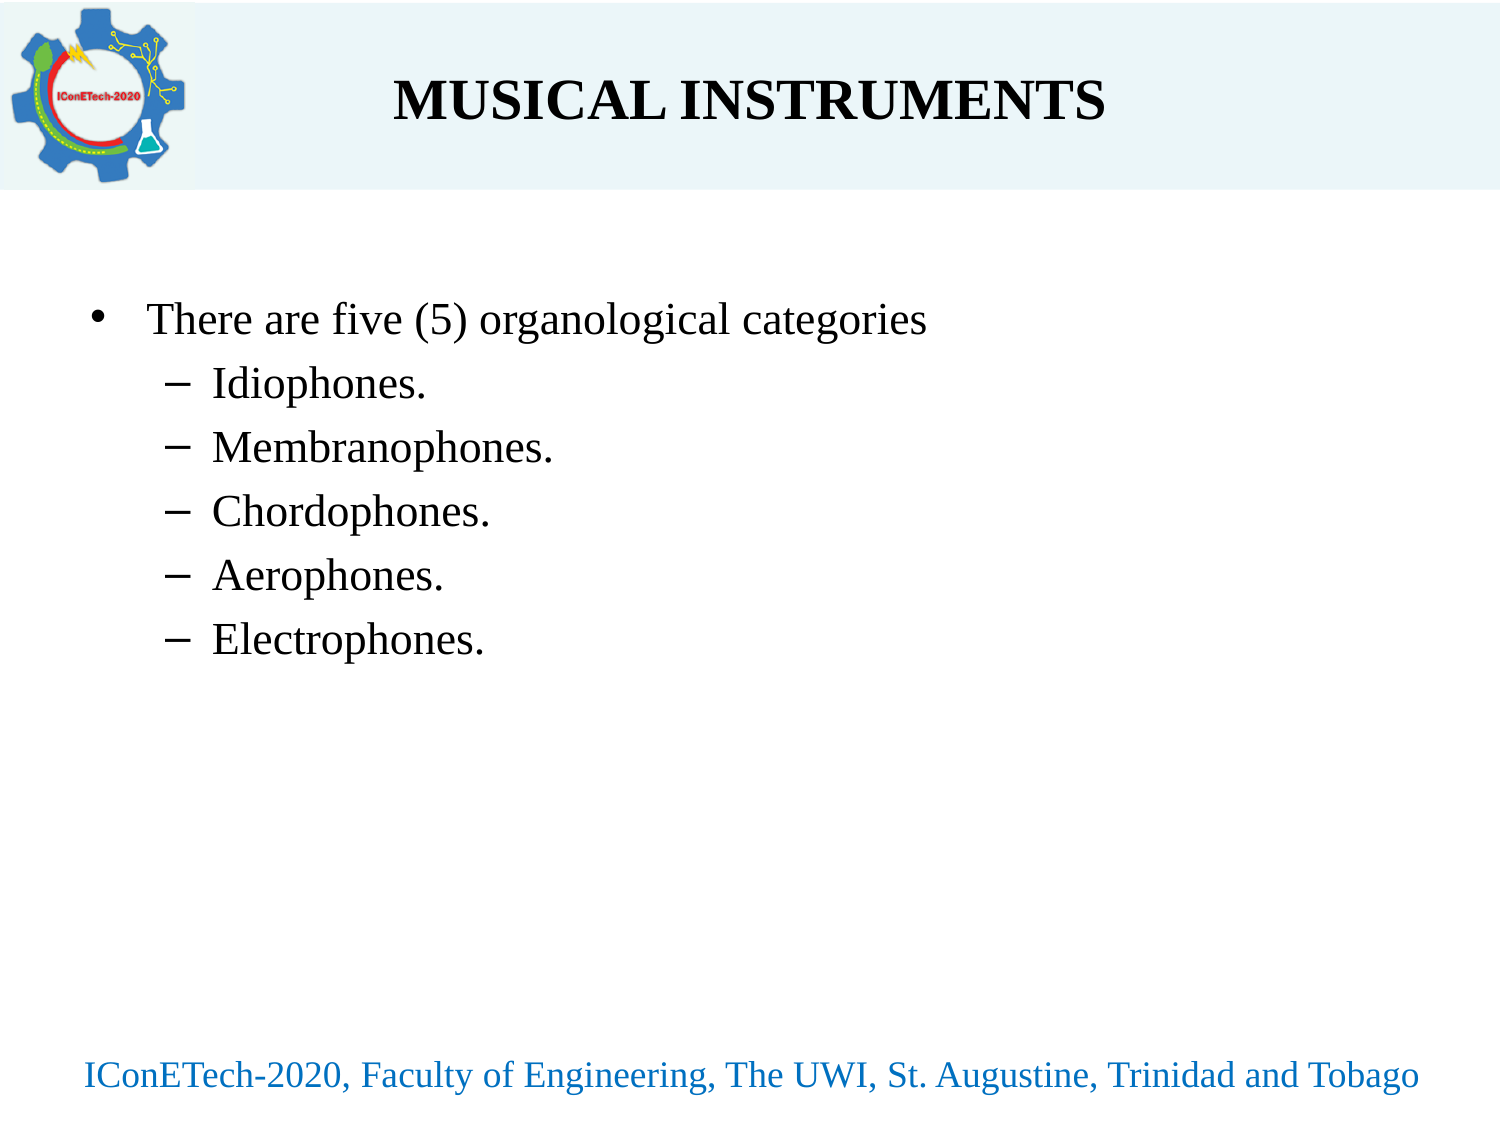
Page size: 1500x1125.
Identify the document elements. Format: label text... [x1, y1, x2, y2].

title MUSICAL INSTRUMENTS [196, 2, 1500, 190]
footer IConETech-2020, Faculty of Engineering, The UWI, St. Augustine, Trinidad and Tobago [4, 1042, 1500, 1103]
list There are five (5) organological categories Idiophones. Membranophones. Chordophones. Aerophones. Electrophones. [75, 189, 1425, 1005]
picture [4, 2, 196, 190]
